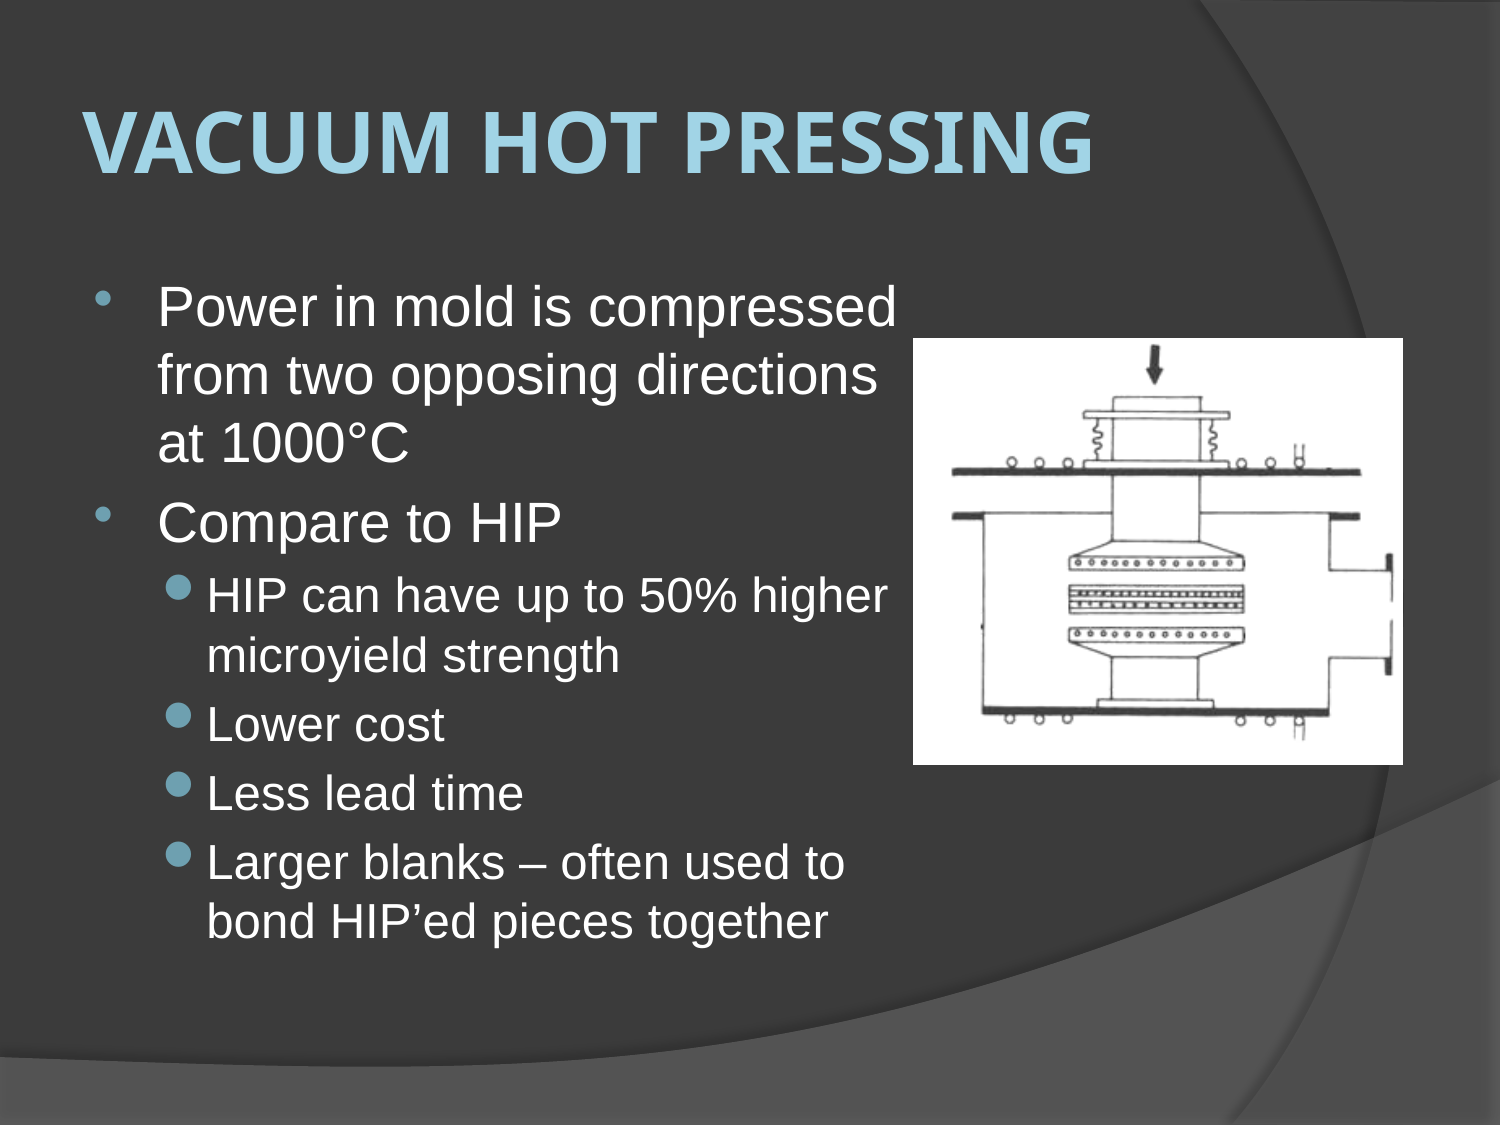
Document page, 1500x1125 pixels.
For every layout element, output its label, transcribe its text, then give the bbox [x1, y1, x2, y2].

title Vacuum Hot Pressing [75, 45, 1300, 233]
list Power in mold is compressed from two opposing directions at 1000°C Compare to HIP HIP can have up to 50% higher microyield strength Lower cost Less lead time Larger blanks – often used to bond HIP’ed pieces together [75, 262, 938, 1005]
picture [913, 338, 1404, 765]
